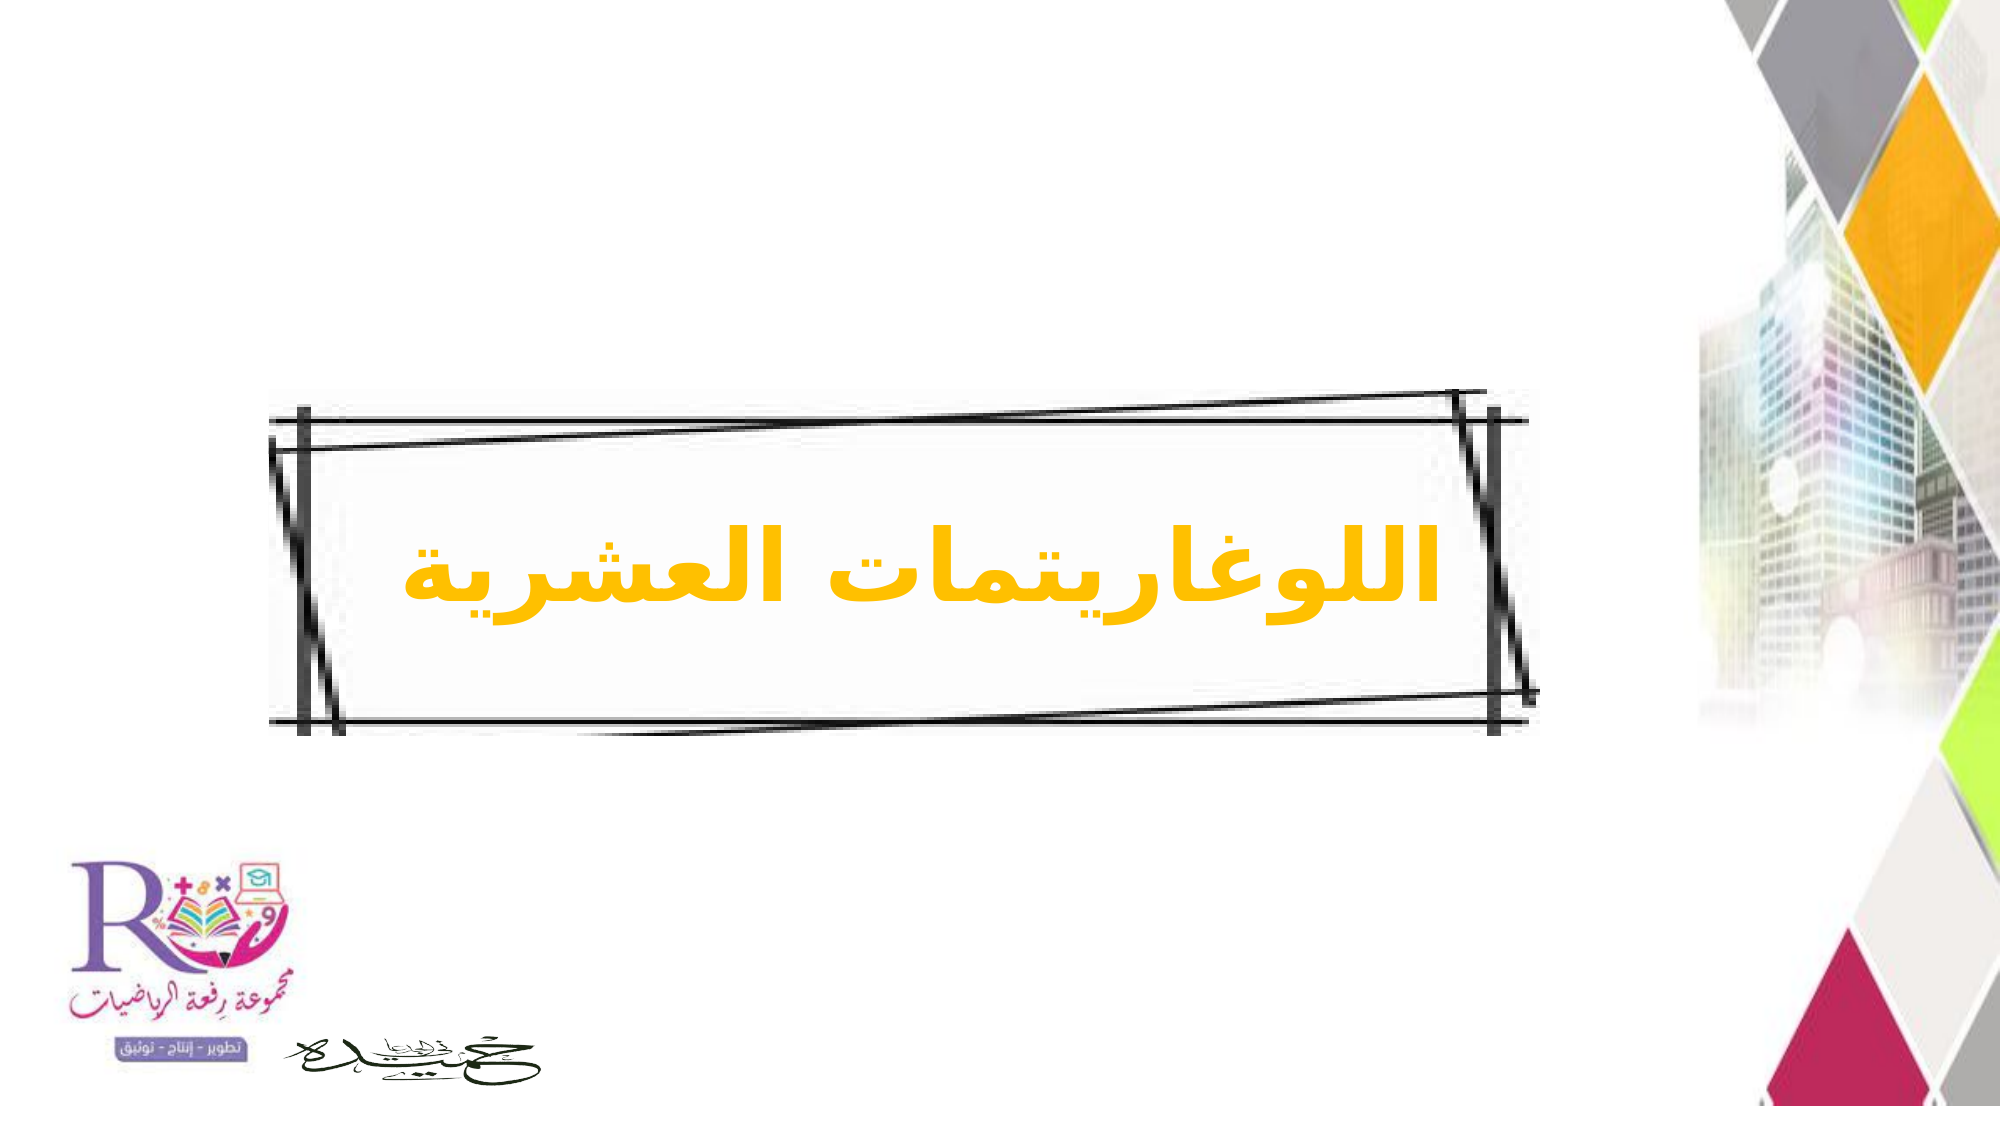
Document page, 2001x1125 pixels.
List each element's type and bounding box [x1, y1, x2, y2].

picture [1604, 0, 2000, 1106]
picture [268, 389, 1540, 736]
picture [5, 773, 587, 1125]
